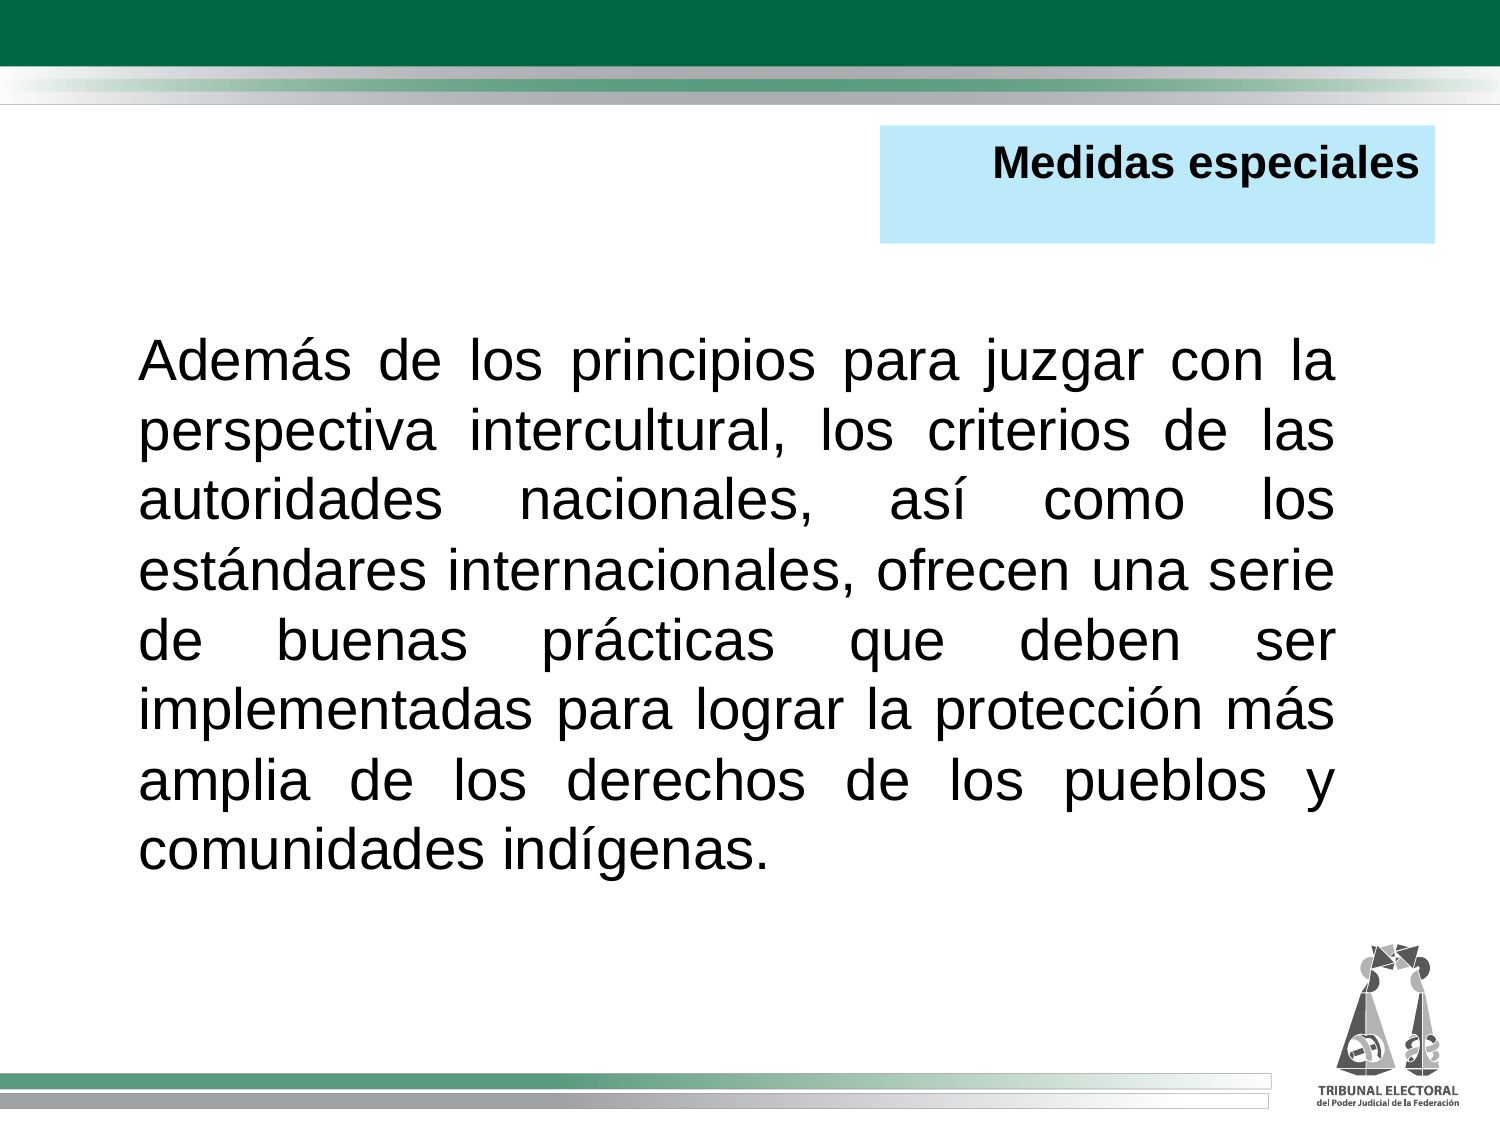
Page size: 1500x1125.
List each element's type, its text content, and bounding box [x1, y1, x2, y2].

text_box Medidas especiales [879, 125, 1436, 244]
text_box Además de los principios para juzgar con la perspectiva intercultural, los criterios de las autoridades nacionales, así como los estándares internacionales, ofrecen una serie de buenas prácticas que deben ser implementadas para lograr la protección más amplia de los derechos de los pueblos y comunidades indígenas. [123, 314, 1353, 889]
